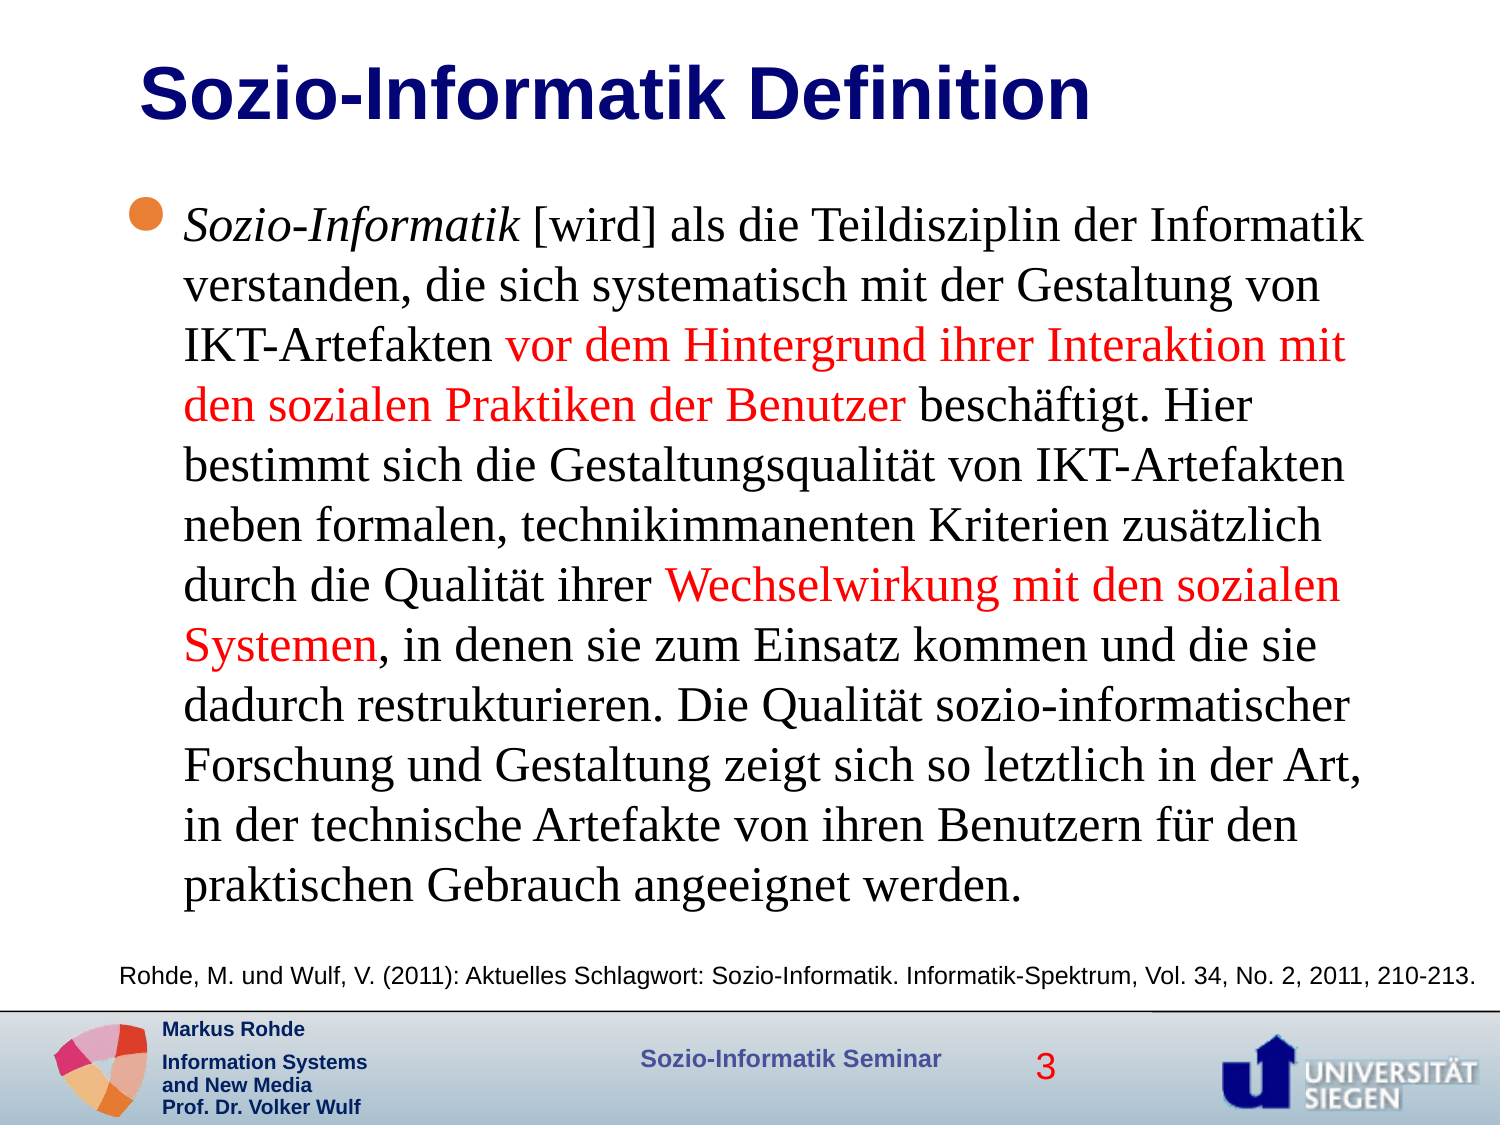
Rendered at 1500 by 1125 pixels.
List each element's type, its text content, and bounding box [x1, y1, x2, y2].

text_box Rohde, M. und Wulf, V. (2011): Aktuelles Schlagwort: Sozio-Informatik. Informatik-Spektrum, Vol. 34, No. 2, 2011, 210-213. [29, 952, 1495, 1012]
picture [53, 1023, 148, 1118]
title Sozio-Informatik Definition [124, 0, 1401, 184]
picture [1222, 1034, 1483, 1115]
list Sozio-Informatik [wird] als die Teildisziplin der Informatik verstanden, die sich systematisch mit der Gestaltung von IKT-Artefakten vor dem Hintergrund ihrer Interaktion mit den sozialen Praktiken der Benutzer beschäftigt. Hier bestimmt sich die Gestaltungsqualität von IKT-Artefakten neben formalen, technikimmanenten Kriterien zusätzlich durch die Qualität ihrer Wechselwirkung mit den sozialen Systemen, in denen sie zum Einsatz kommen und die sie dadurch restrukturieren. Die Qualität sozio-informatischer Forschung und Gestaltung zeigt sich so letztlich in der Art, in der technische Artefakte von ihren Benutzern für den praktischen Gebrauch angeeignet werden. [111, 183, 1388, 560]
